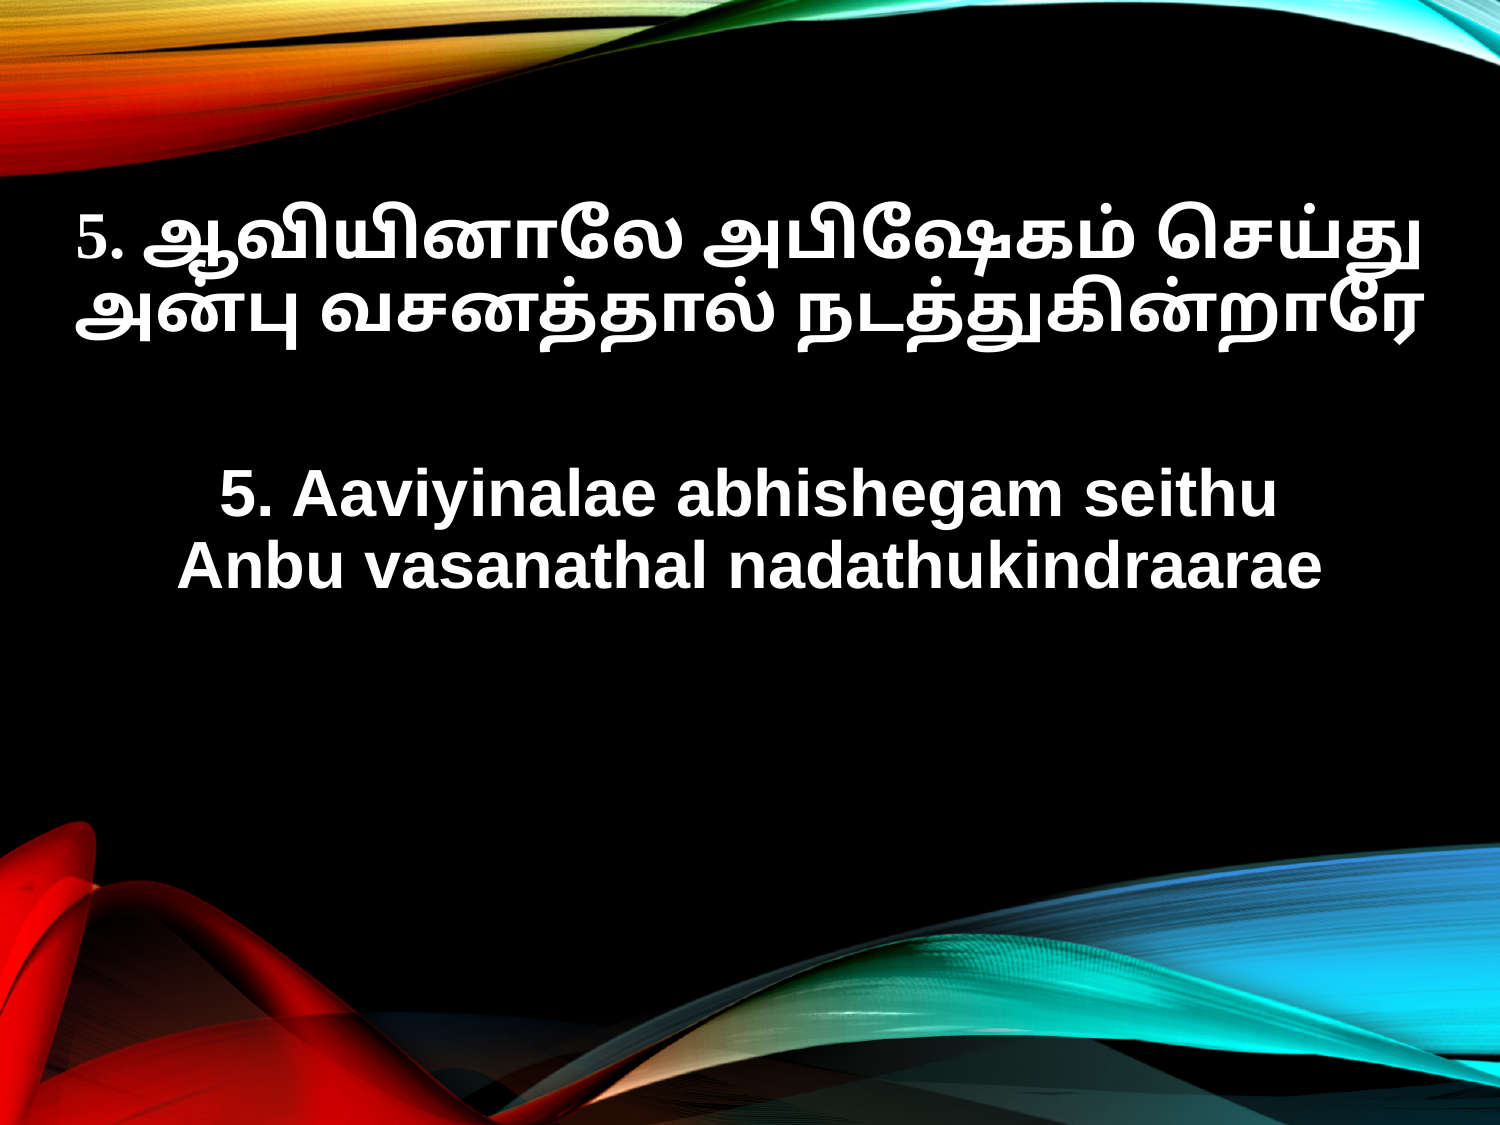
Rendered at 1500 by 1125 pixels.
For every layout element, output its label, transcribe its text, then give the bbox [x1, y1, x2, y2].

subtitle 5. ஆவியினாலே அபிஷேகம் செய்து அன்பு வசனத்தால் நடத்துகின்றாரே 5. Aaviyinalae abhishegam seithu Anbu vasanathal nadathukindraarae [0, 0, 1500, 1125]
